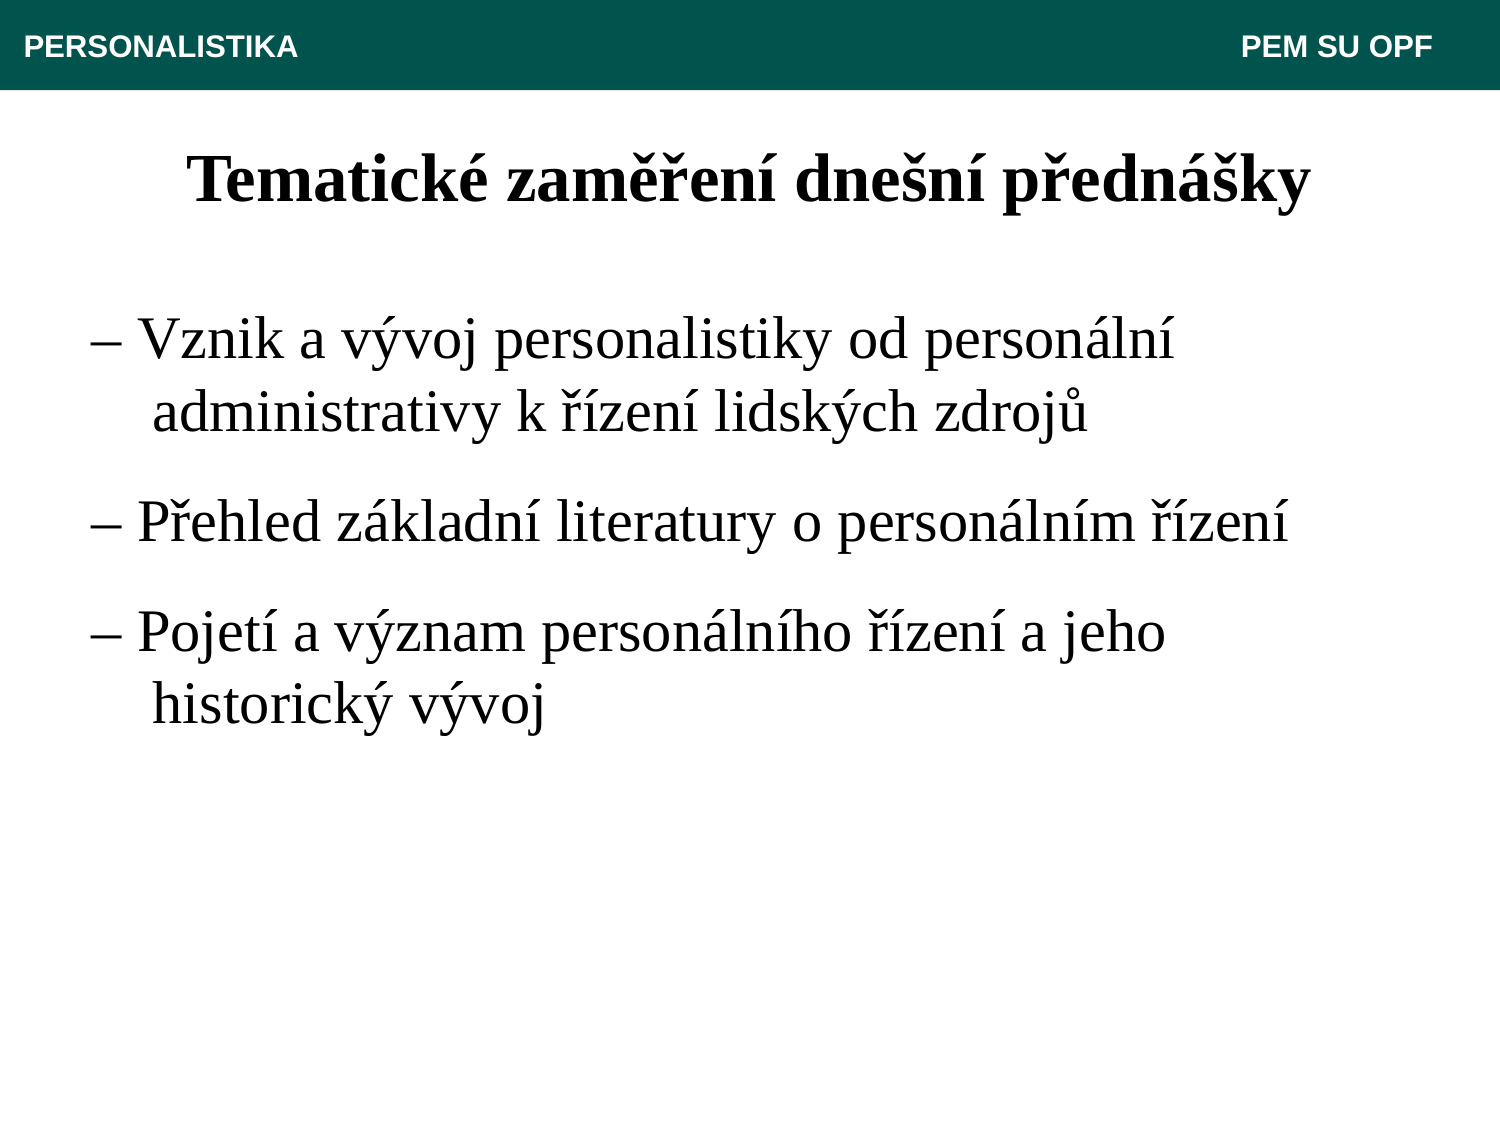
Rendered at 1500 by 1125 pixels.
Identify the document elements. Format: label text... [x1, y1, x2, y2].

title Tematické zaměření dnešní přednášky [111, 113, 1388, 235]
list – Vznik a vývoj personalistiky od personální administrativy k řízení lidských zdrojů – Přehled základní literatury o personálním řízení – Pojetí a význam personálního řízení a jeho historický vývoj [76, 290, 1412, 1071]
text_box PERSONALISTIKA PEM SU OPF [0, 0, 1500, 92]
